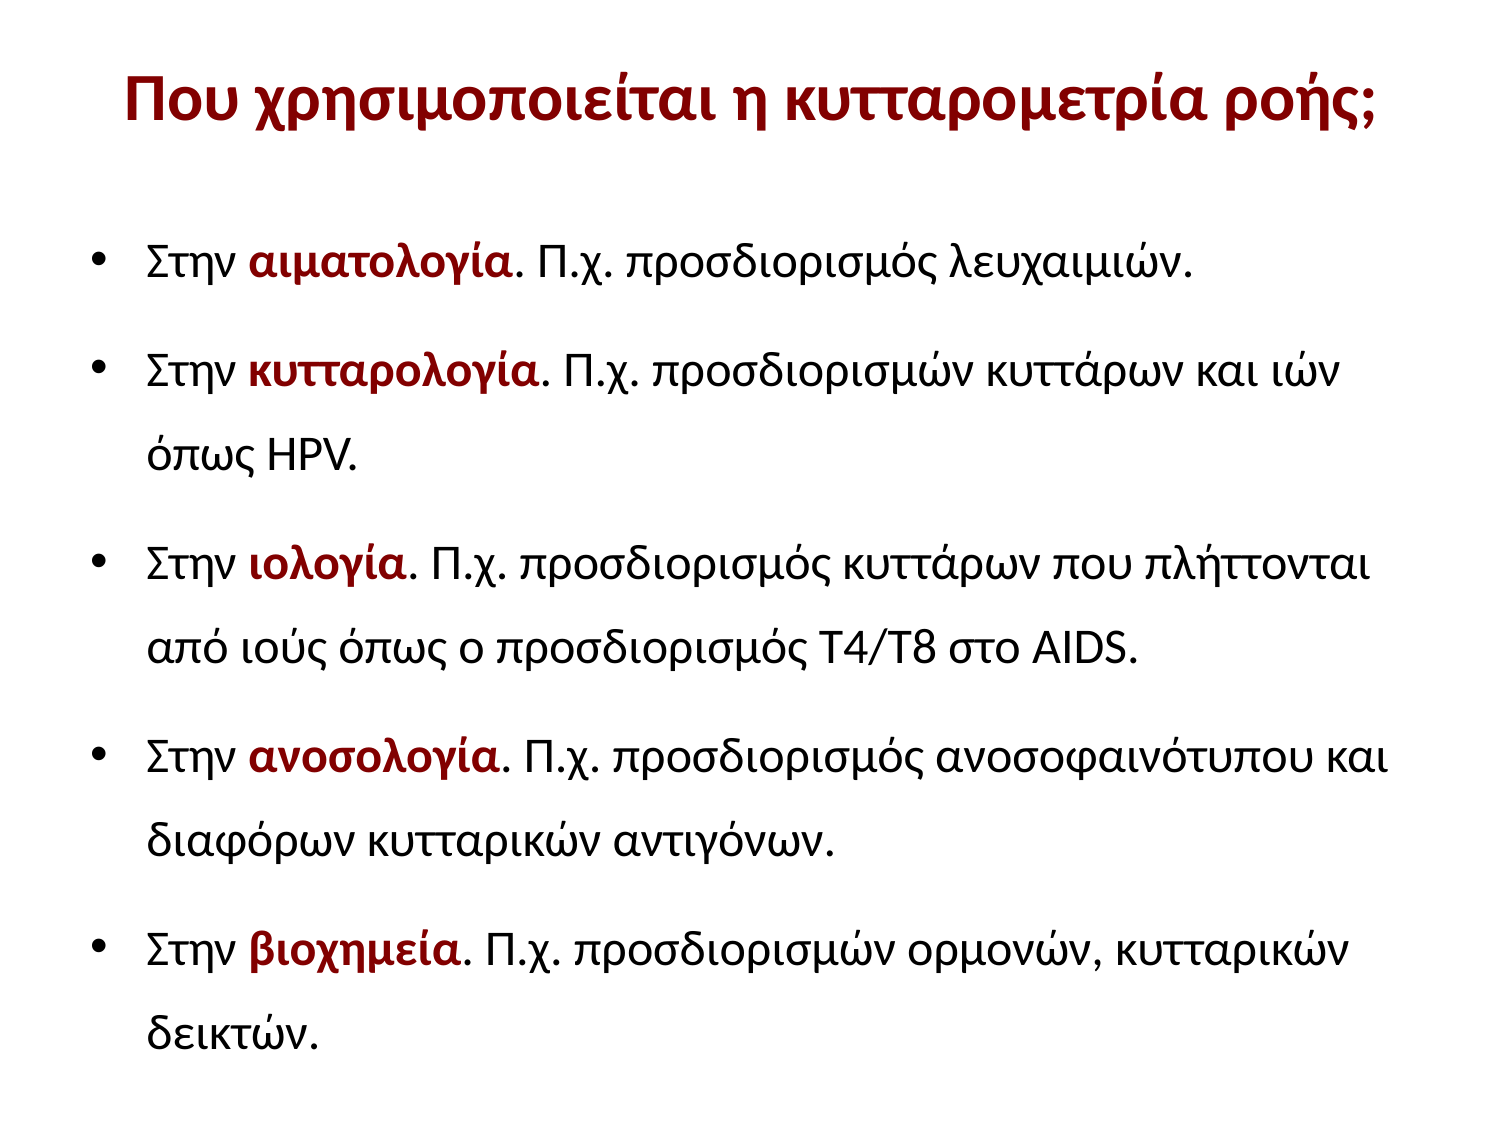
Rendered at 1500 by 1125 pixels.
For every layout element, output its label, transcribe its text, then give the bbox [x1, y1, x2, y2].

list Στην αιματολογία. Π.χ. προσδιορισμός λευχαιμιών. Στην κυτταρολογία. Π.χ. προσδιορισμών κυττάρων και ιών όπως HPV. Στην ιολογία. Π.χ. προσδιορισμός κυττάρων που πλήττονται από ιούς όπως ο προσδιορισμός Τ4/Τ8 στο AIDS. Στην ανοσολογία. Π.χ. προσδιορισμός ανοσοφαινότυπου και διαφόρων κυτταρικών αντιγόνων. Στην βιοχημεία. Π.χ. προσδιορισμών ορμονών, κυτταρικών δεικτών. [75, 196, 1425, 1024]
title Που χρησιμοποιείται η κυτταρομετρία ροής; [76, 19, 1427, 169]
